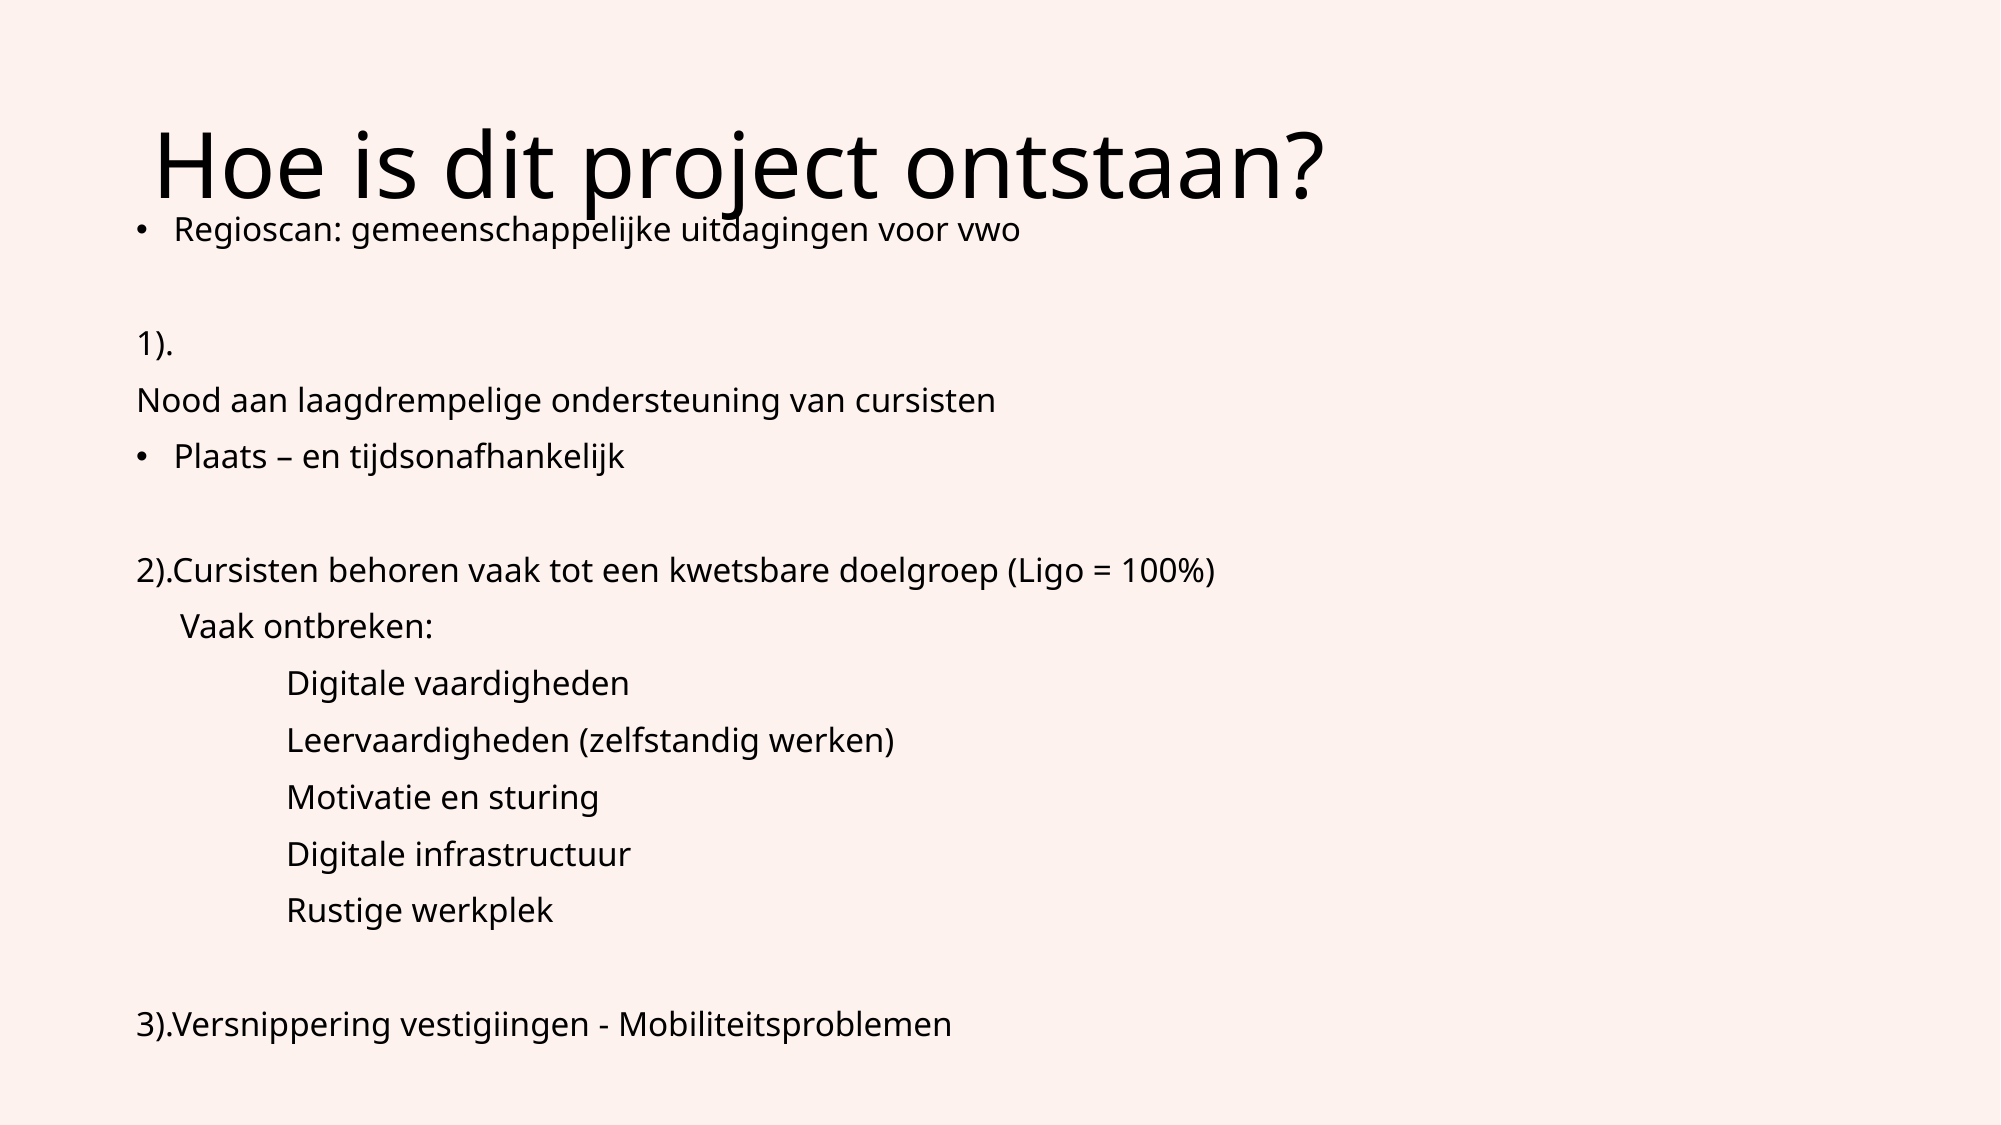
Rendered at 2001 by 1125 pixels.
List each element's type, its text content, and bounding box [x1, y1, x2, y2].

title Hoe is dit project ontstaan? [137, 59, 1863, 205]
list Regioscan: gemeenschappelijke uitdagingen voor vwo 1). Nood aan laagdrempelige ondersteuning van cursisten Plaats – en tijdsonafhankelijk 2).Cursisten behoren vaak tot een kwetsbare doelgroep (Ligo = 100%) Vaak ontbreken: Digitale vaardigheden Leervaardigheden (zelfstandig werken) Motivatie en sturing Digitale infrastructuur Rustige werkplek 3).Versnippering vestigiingen - Mobiliteitsproblemen [121, 205, 1865, 1014]
